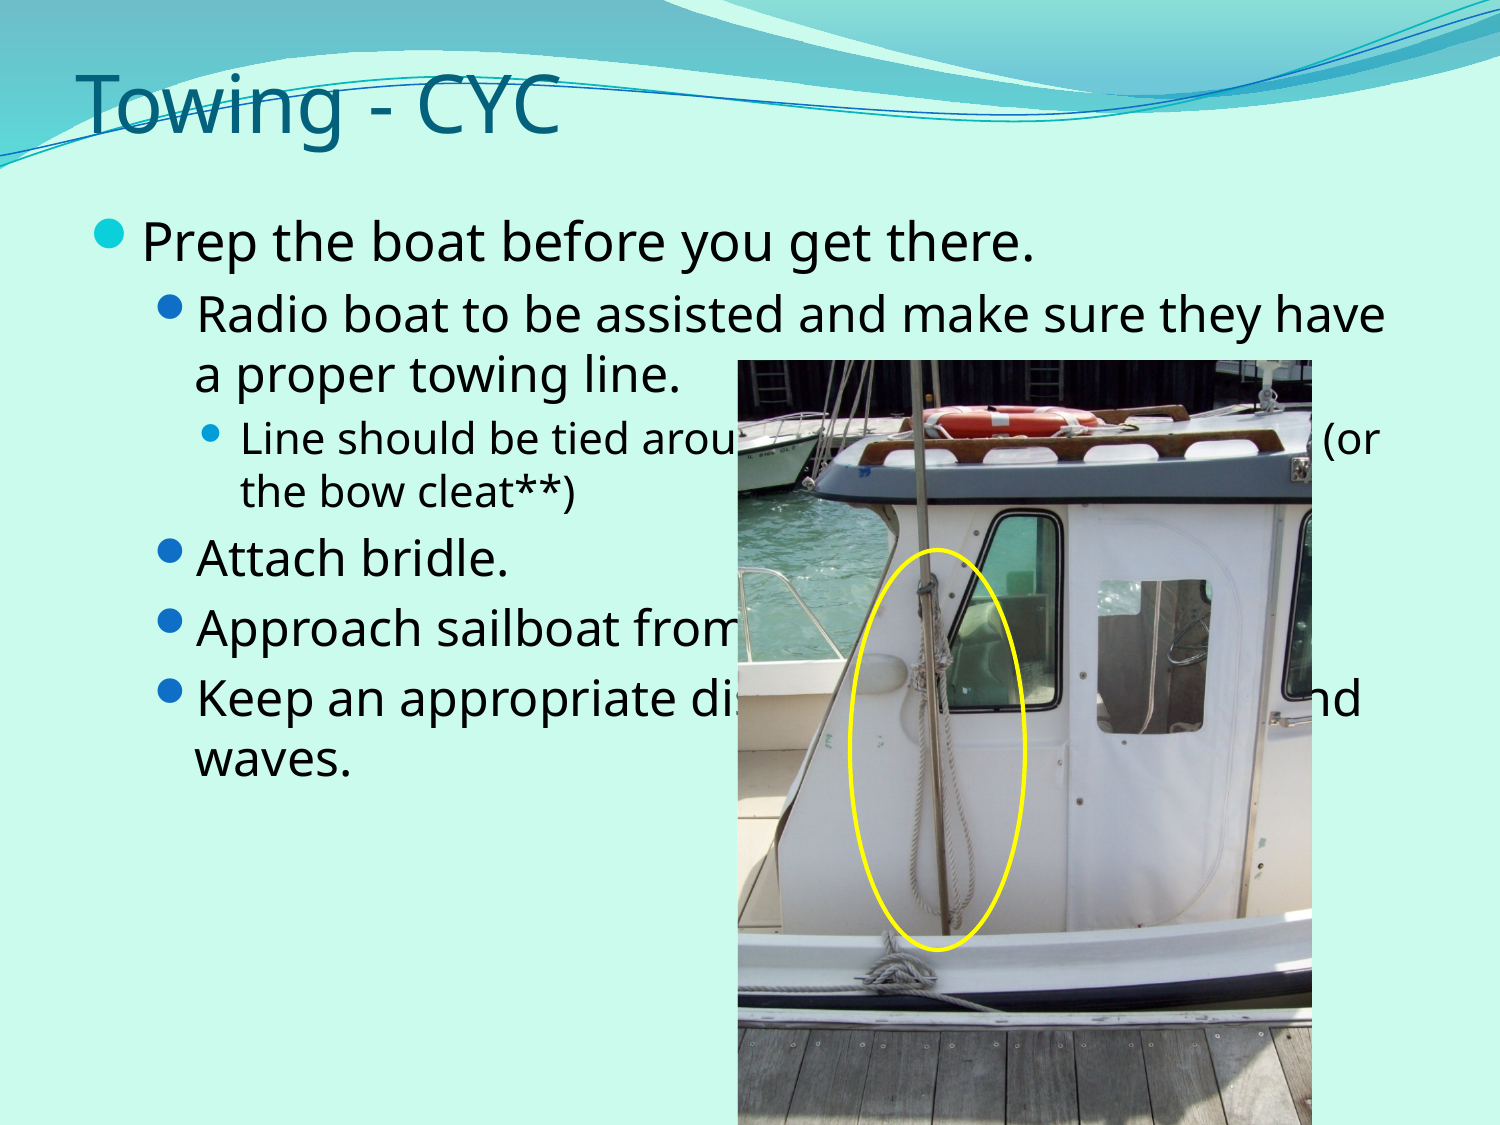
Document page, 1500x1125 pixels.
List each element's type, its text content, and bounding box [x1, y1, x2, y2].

picture [641, 360, 1408, 1030]
list Prep the boat before you get there. Radio boat to be assisted and make sure they have a proper towing line. Line should be tied around the mast of the sailboat. (or the bow cleat**) Attach bridle. Approach sailboat from downwind Keep an appropriate distance – factor in wind and waves. [75, 200, 1425, 1050]
title Towing - CYC [75, 45, 1425, 150]
picture [738, 1040, 1312, 1124]
